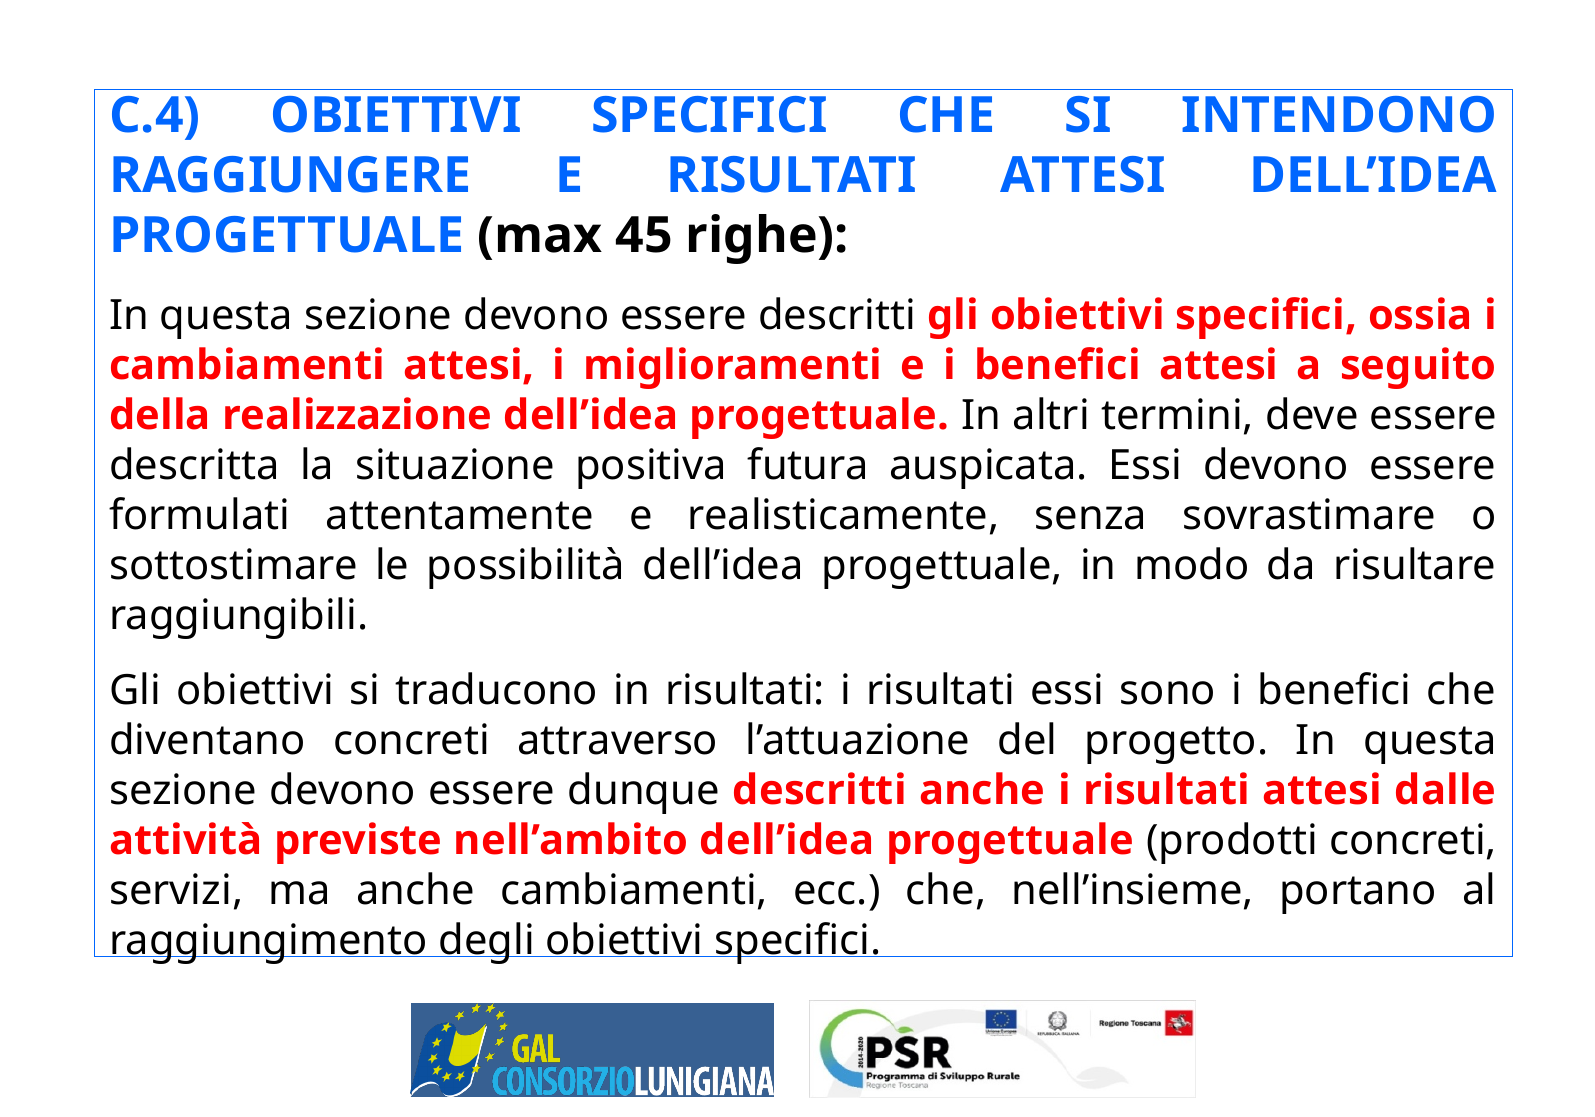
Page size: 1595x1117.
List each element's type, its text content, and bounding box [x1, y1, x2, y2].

picture [808, 1000, 1196, 1098]
picture [410, 1002, 775, 1098]
text_box C.4) OBIETTIVI SPECIFICI CHE SI INTENDONO RAGGIUNGERE E RISULTATI ATTESI DELL’IDEA PROGETTUALE (max 45 righe): In questa sezione devono essere descritti gli obiettivi specifici, ossia i cambiamenti attesi, i miglioramenti e i benefici attesi a seguito della realizzazione dell’idea progettuale. In altri termini, deve essere descritta la situazione positiva futura auspicata. Essi devono essere formulati attentamente e realisticamente, senza sovrastimare o sottostimare le possibilità dell’idea progettuale, in modo da risultare raggiungibili. Gli obiettivi si traducono in risultati: i risultati essi sono i benefici che diventano concreti attraverso l’attuazione del progetto. In questa sezione devono essere dunque descritti anche i risultati attesi dalle attività previste nell’ambito dell’idea progettuale (prodotti concreti, servizi, ma anche cambiamenti, ecc.) che, nell’insieme, portano al raggiungimento degli obiettivi specifici. [94, 89, 1513, 957]
